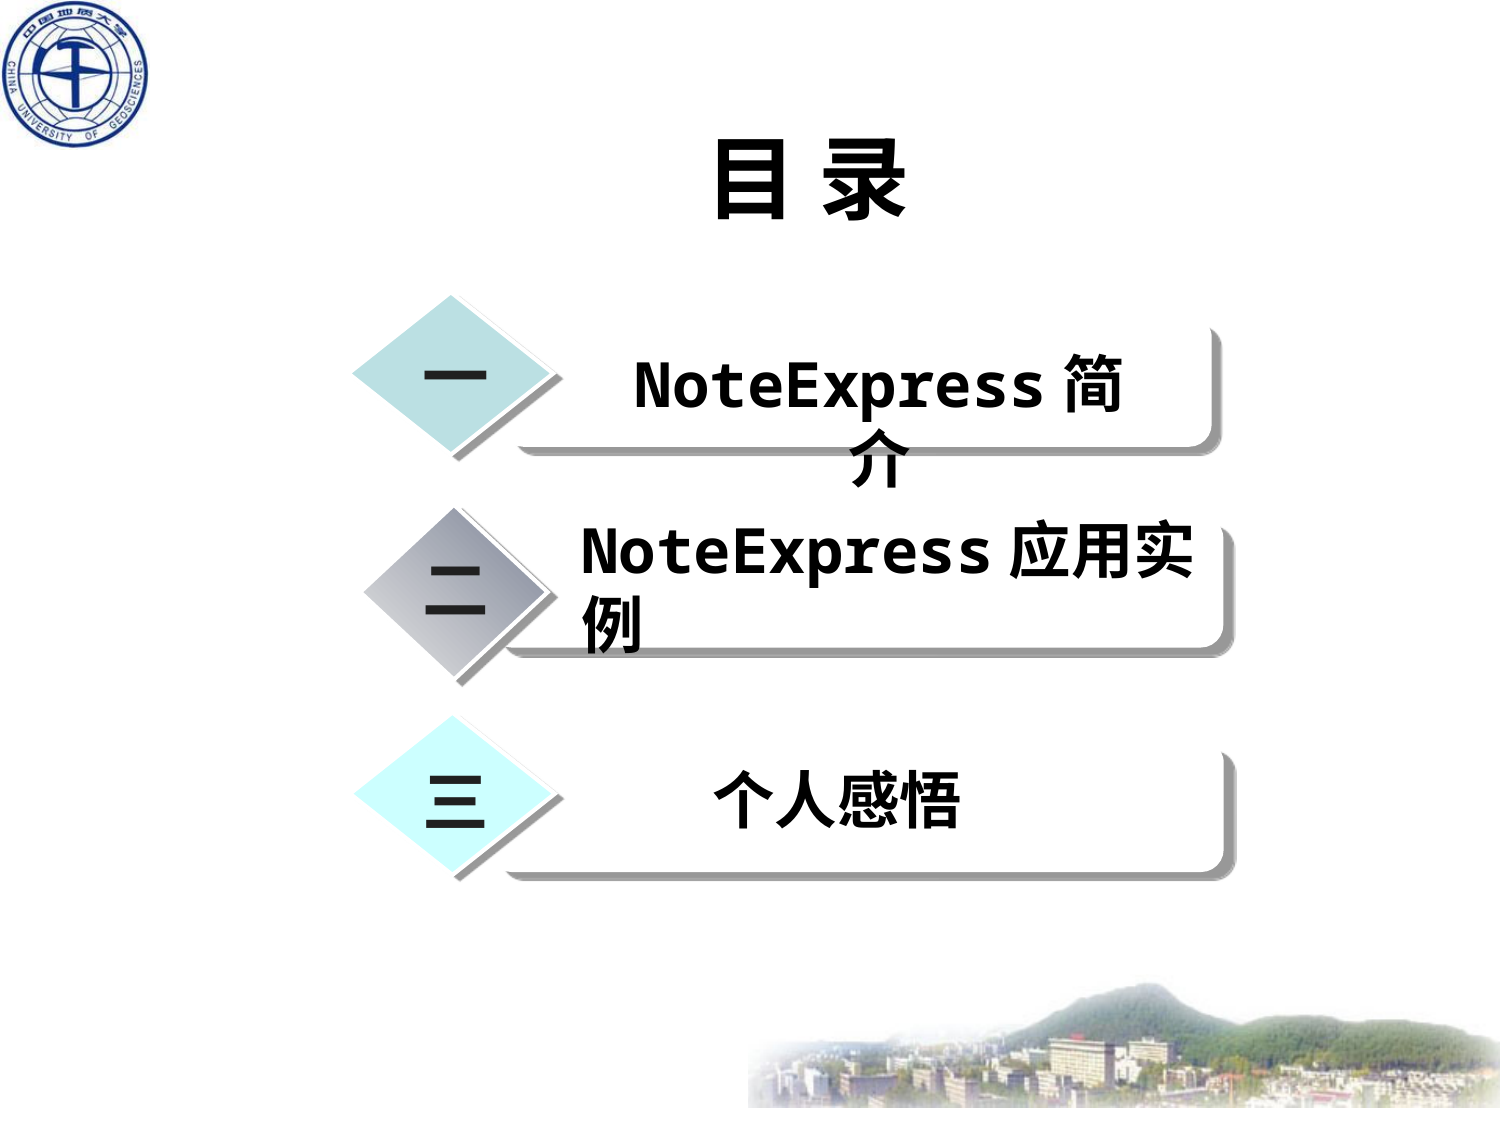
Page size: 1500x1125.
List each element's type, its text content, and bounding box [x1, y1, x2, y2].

picture [0, 0, 150, 150]
text_box NoteExpress简介 [594, 337, 1165, 503]
text_box [348, 292, 554, 455]
text_box [490, 516, 566, 647]
text_box [502, 315, 1211, 446]
text_box [349, 712, 555, 839]
picture [748, 974, 1500, 1108]
text_box [360, 504, 548, 680]
text_box 三 [407, 752, 503, 848]
text_box 二 [407, 540, 490, 635]
text_box 个人感悟 [642, 754, 1032, 844]
text_box NoteExpress应用实例 [566, 503, 1223, 669]
text_box 一 [407, 327, 490, 423]
text_box [418, 848, 487, 875]
text_box 目 录 [690, 113, 1032, 239]
text_box [492, 741, 1223, 872]
